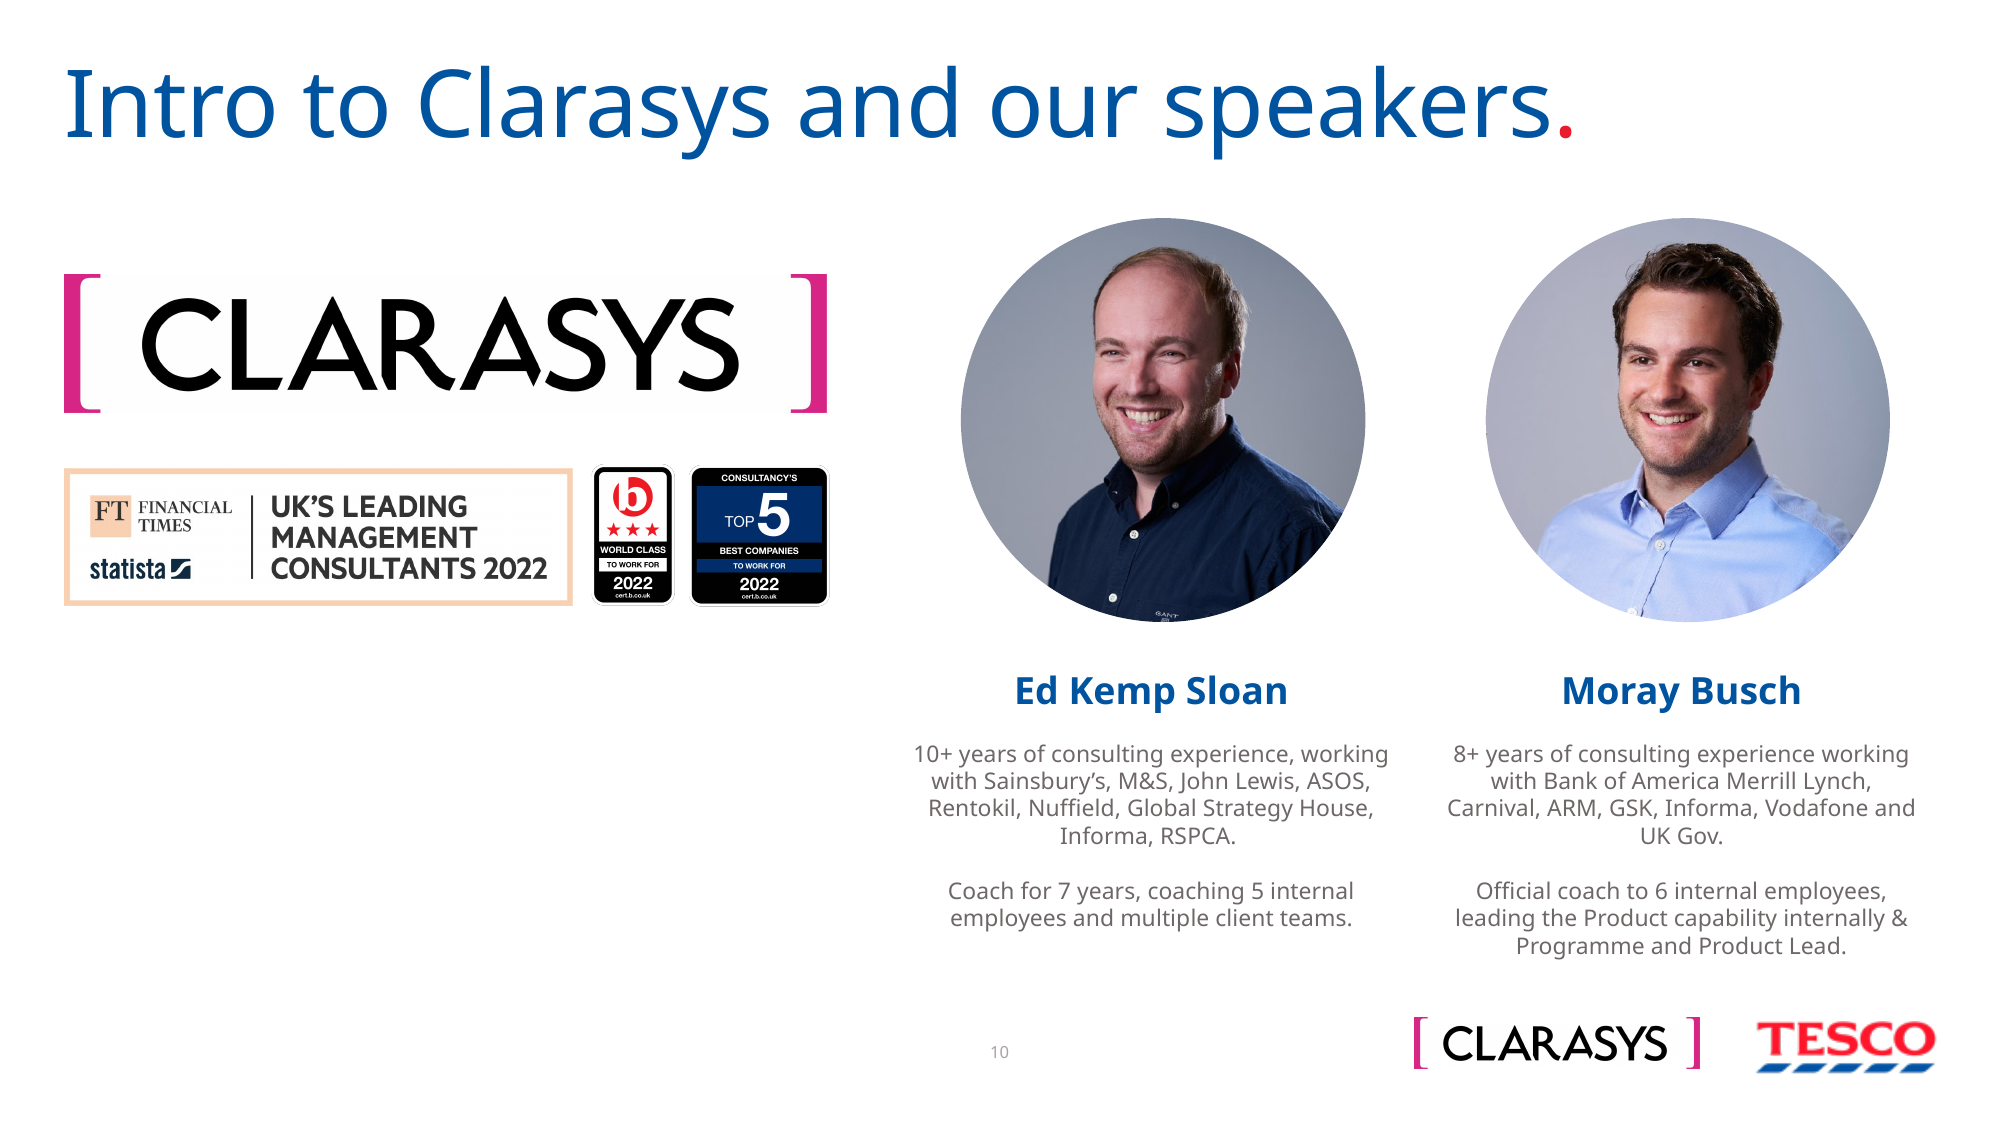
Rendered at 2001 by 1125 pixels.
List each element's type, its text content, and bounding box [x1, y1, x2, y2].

picture [1754, 1020, 1938, 1075]
picture [64, 274, 827, 413]
picture [960, 218, 1366, 623]
text_box Ed Kemp Sloan 10+ years of consulting experience, working with Sainsbury’s, M&S, John Lewis, ASOS, Rentokil, Nuffield, Global Strategy House, Informa, RSPCA. Coach for 7 years, coaching 5 internal employees and multiple client teams. [897, 651, 1406, 947]
picture [1414, 1017, 1700, 1070]
picture [1485, 218, 1890, 623]
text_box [64, 464, 838, 609]
text_box Moray Busch 8+ years of consulting experience working with Bank of America Merrill Lynch, Carnival, ARM, GSK, Informa, Vodafone and UK Gov. Official coach to 6 internal employees, leading the Product capability internally & Programme and Product Lead. [1428, 651, 1936, 974]
title Intro to Clarasys and our speakers. [64, 56, 1935, 164]
